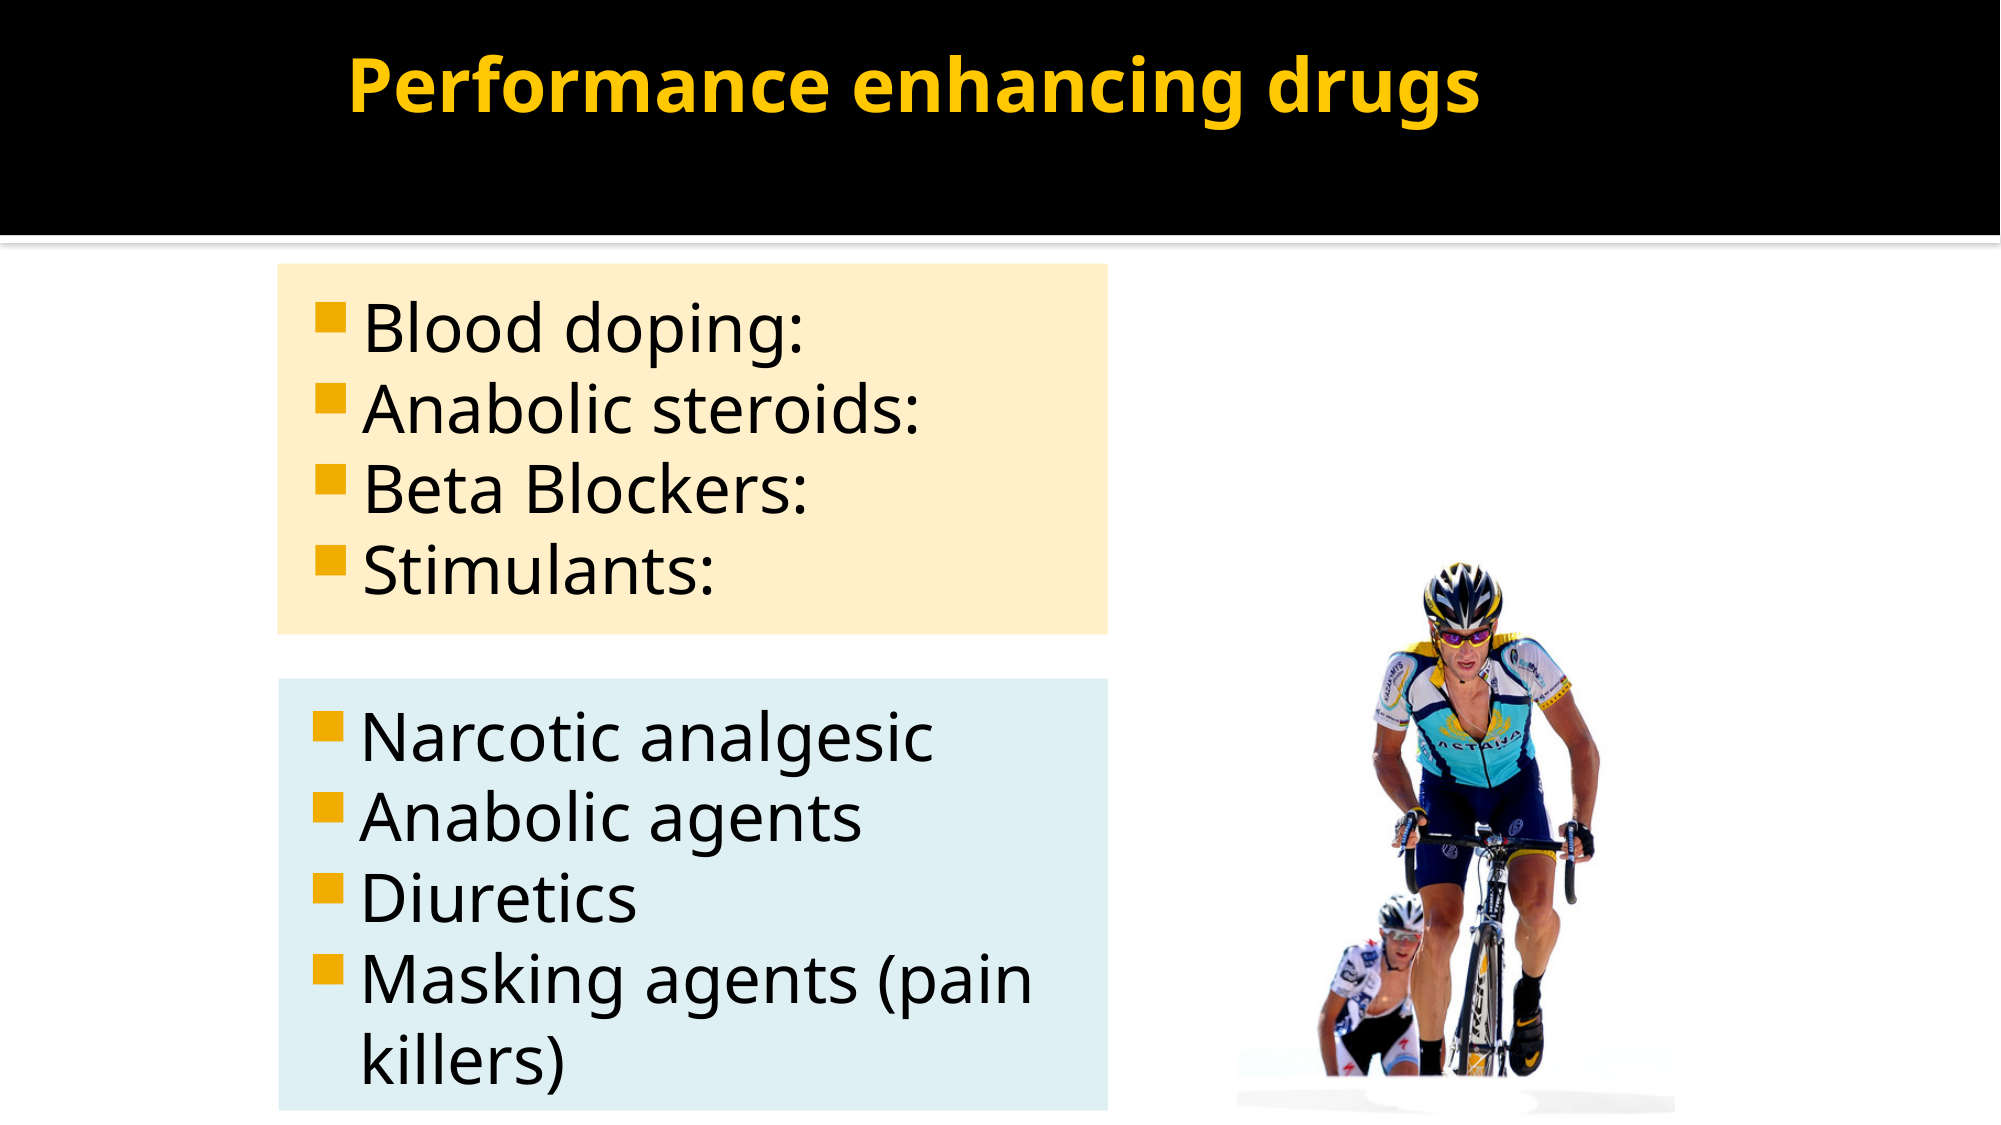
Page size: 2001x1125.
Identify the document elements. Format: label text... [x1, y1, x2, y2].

title Performance enhancing drugs [324, 25, 1675, 139]
picture [1237, 472, 1675, 1125]
list Blood doping: Anabolic steroids: Beta Blockers: Stimulants: [277, 263, 1108, 635]
text_box Narcotic analgesic Anabolic agents Diuretics Masking agents (pain killers) [278, 678, 1108, 1111]
